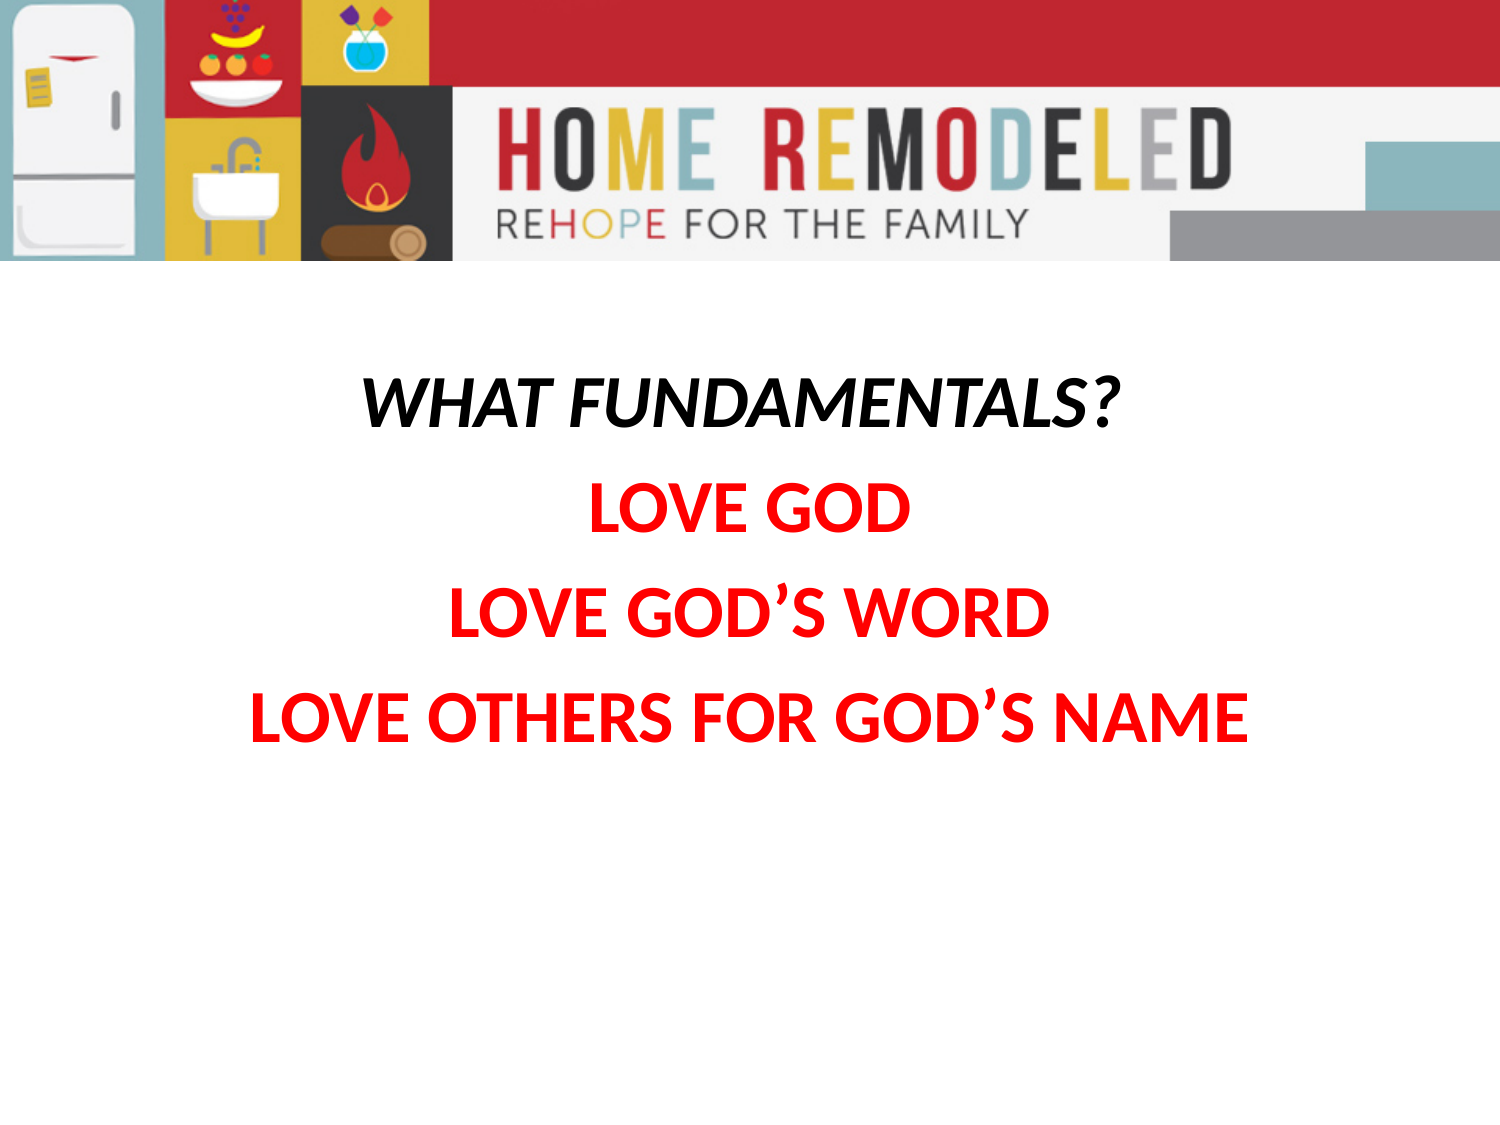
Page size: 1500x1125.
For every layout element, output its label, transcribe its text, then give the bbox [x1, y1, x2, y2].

picture [0, 0, 1500, 262]
subtitle WHAT FUNDAMENTALS? LOVE GOD LOVE GOD’S WORD LOVE OTHERS FOR GOD’S NAME [156, 345, 1344, 833]
